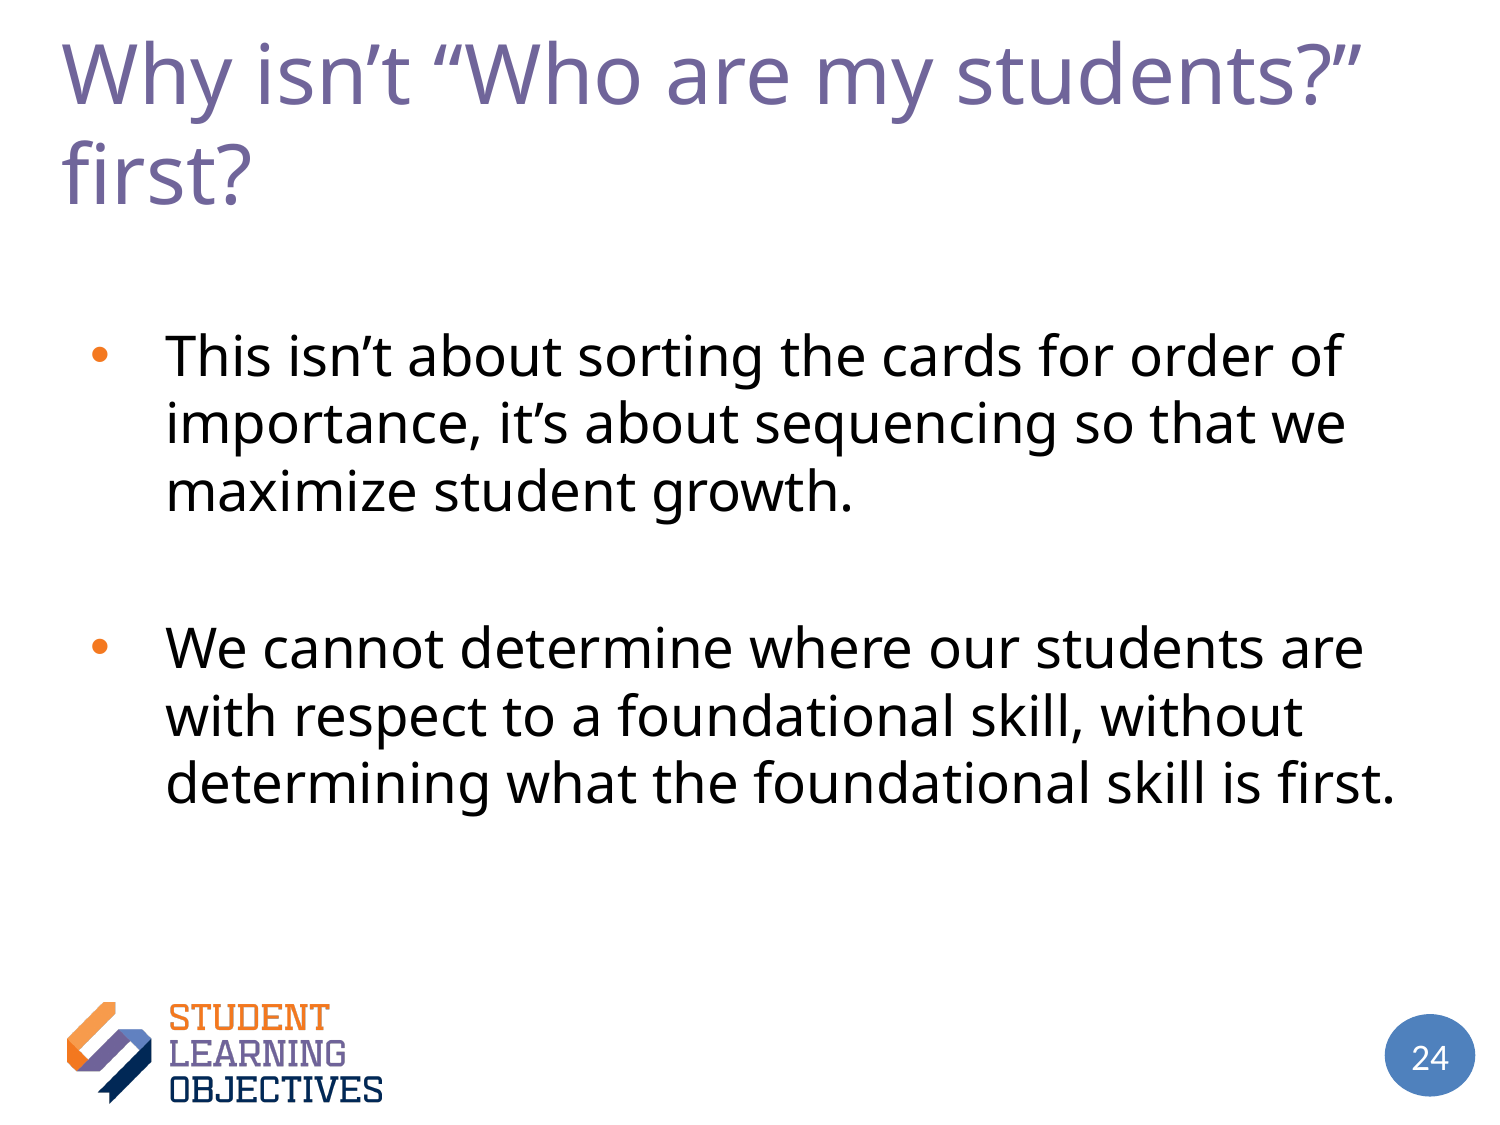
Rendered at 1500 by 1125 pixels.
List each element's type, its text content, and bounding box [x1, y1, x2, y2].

picture [67, 1002, 382, 1104]
text_box 24 [1384, 1014, 1476, 1097]
list This isn’t about sorting the cards for order of importance, it’s about sequencing so that we maximize student growth. We cannot determine where our students are with respect to a foundational skill, without determining what the foundational skill is first. [75, 312, 1425, 885]
title Why isn’t “Who are my students?” first? [46, 59, 1500, 183]
